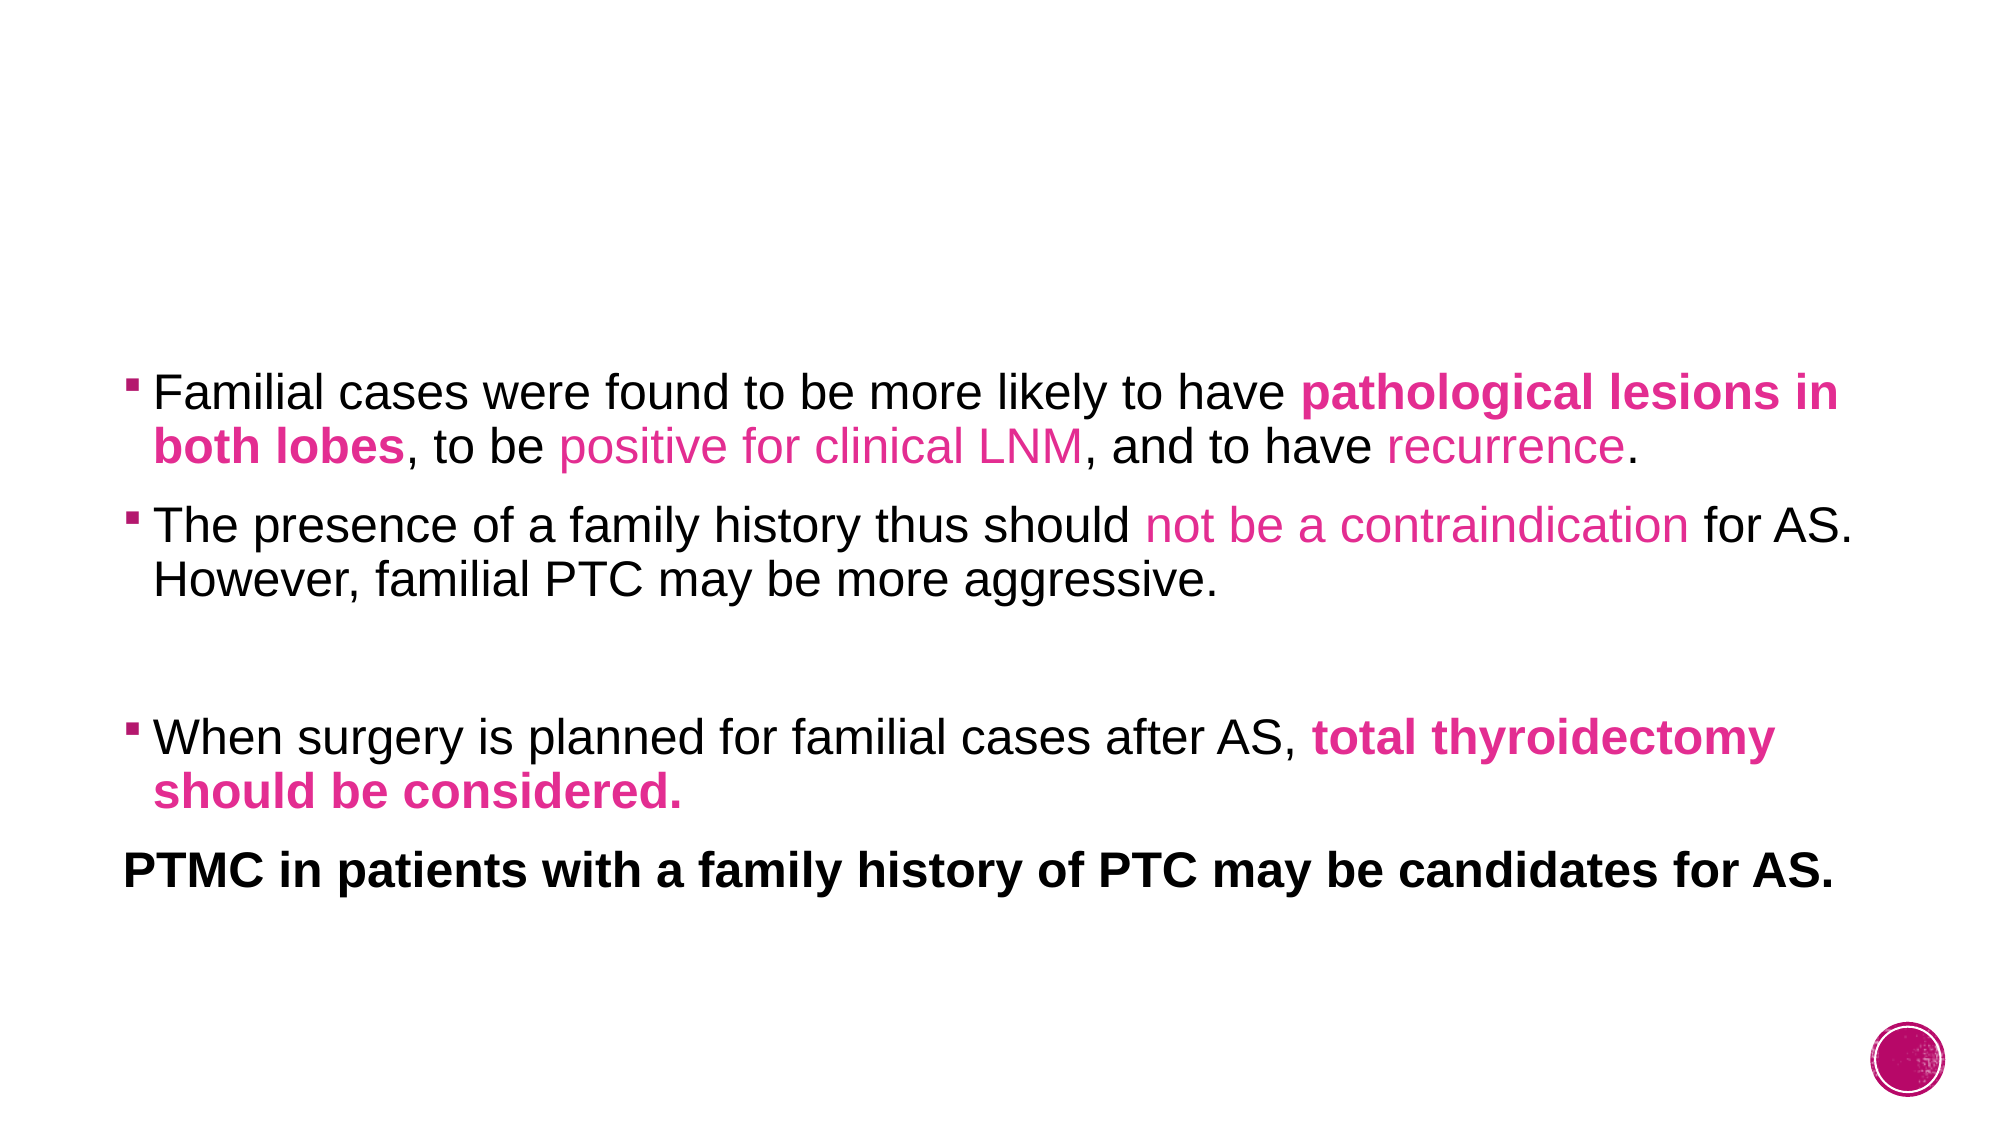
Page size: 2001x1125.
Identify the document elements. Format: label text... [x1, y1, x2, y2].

list Familial cases were found to be more likely to have pathological lesions in both lobes, to be positive for clinical LNM, and to have recurrence. The presence of a family history thus should not be a contraindication for AS. However, familial PTC may be more aggressive. When surgery is planned for familial cases after AS, total thyroidectomy should be considered. PTMC in patients with a family history of PTC may be candidates for AS. [107, 358, 1894, 1024]
